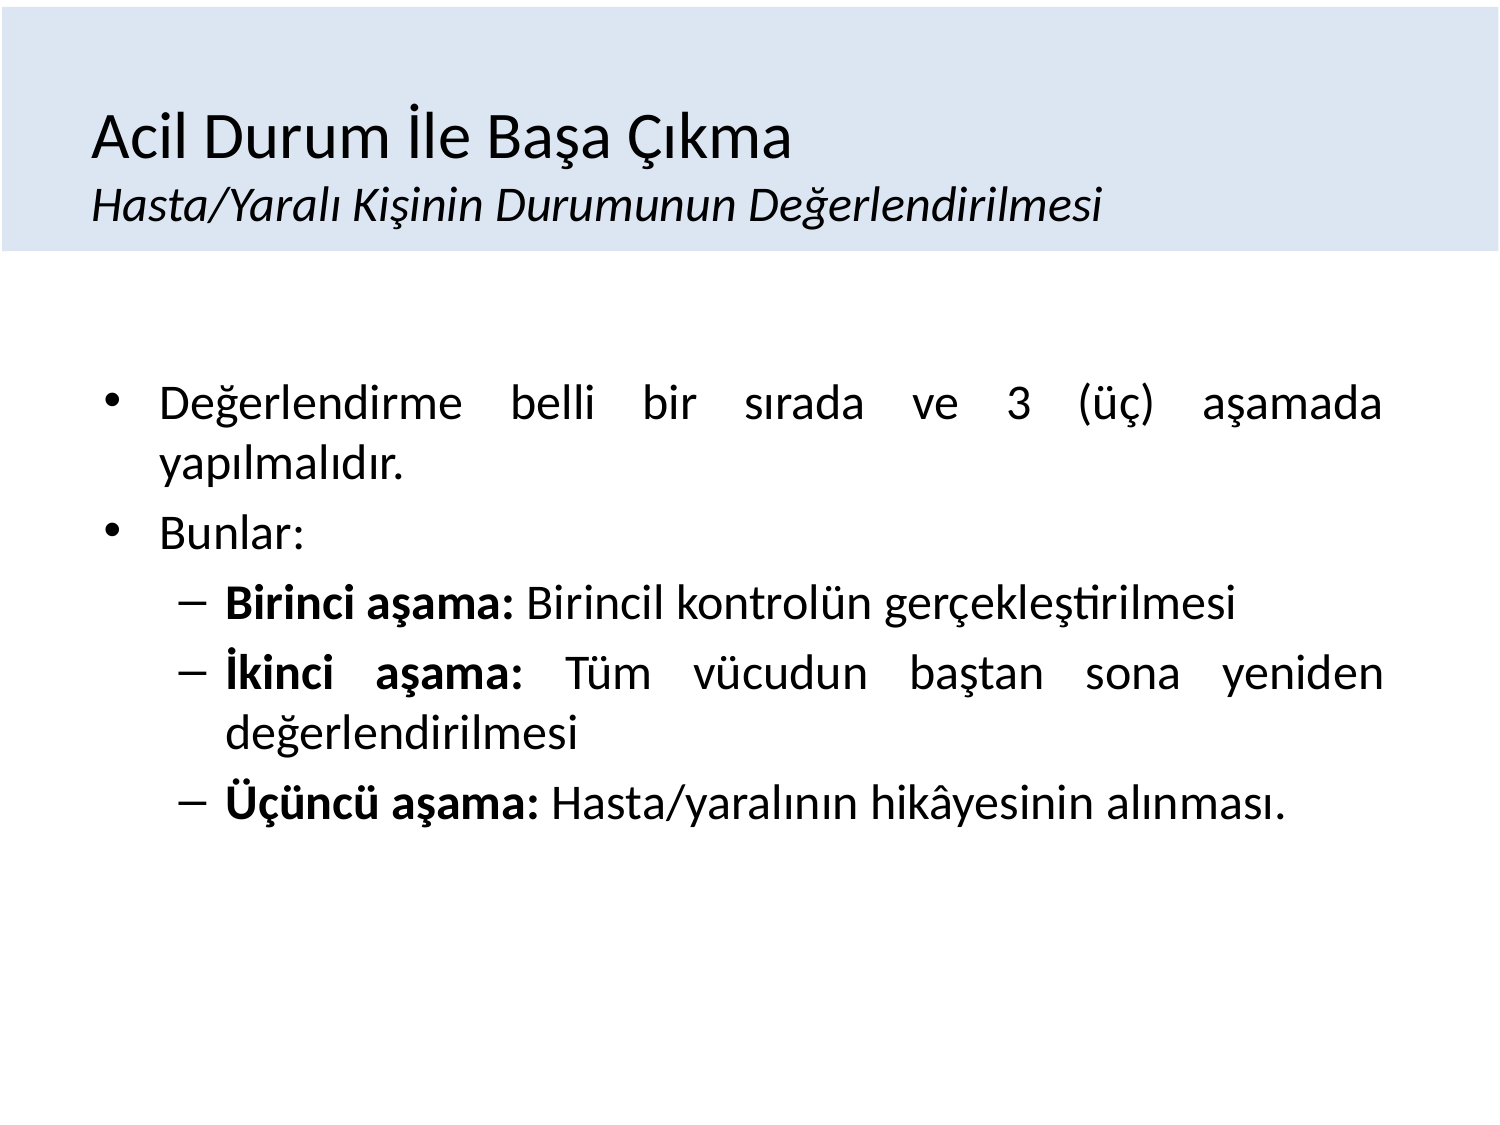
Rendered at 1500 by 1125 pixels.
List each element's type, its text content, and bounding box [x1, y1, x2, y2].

list Değerlendirme belli bir sırada ve 3 (üç) aşamada yapılmalıdır. Bunlar: Birinci aşama: Birincil kontrolün gerçekleştirilmesi İkinci aşama: Tüm vücudun baştan sona yeniden değerlendirilmesi Üçüncü aşama: Hasta/yaralının hikâyesinin alınması. [88, 361, 1400, 882]
title Acil Durum İle Başa Çıkma Hasta/Yaralı Kişinin Durumunun Değerlendirilmesi [76, 67, 1402, 256]
text_box [0, 5, 1500, 253]
